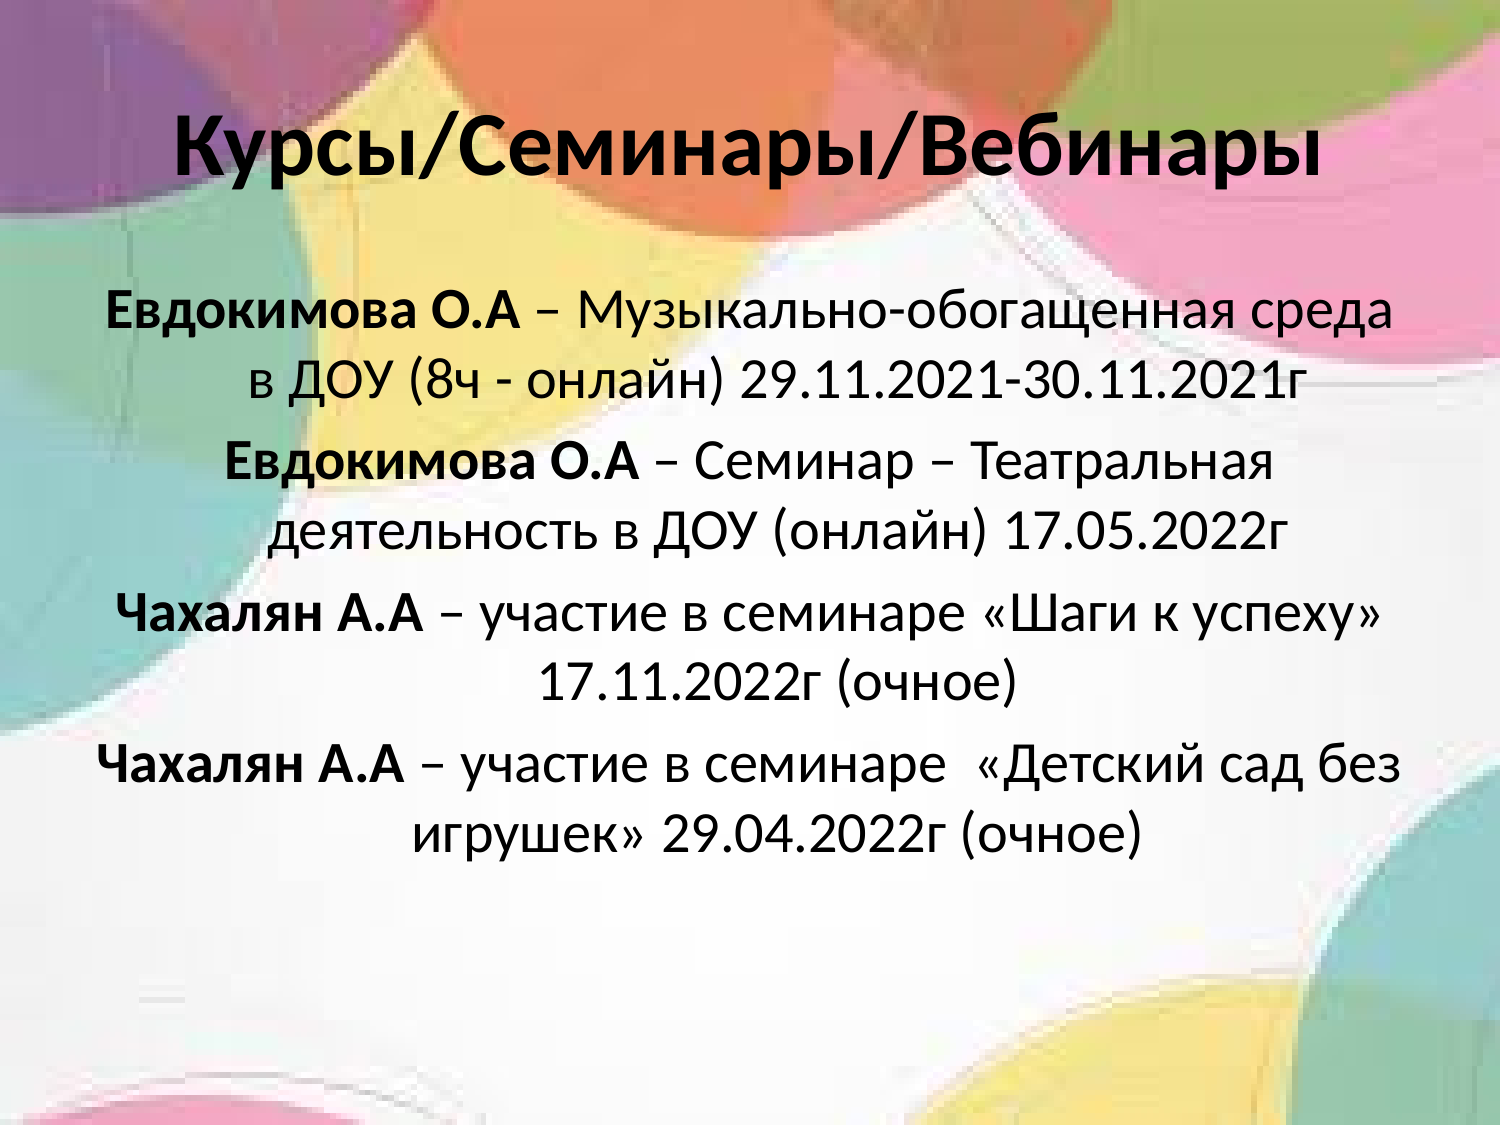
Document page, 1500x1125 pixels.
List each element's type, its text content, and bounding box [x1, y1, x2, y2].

picture [0, 0, 1500, 1125]
title Курсы/Семинары/Вебинары [75, 45, 1425, 233]
list Евдокимова О.А – Музыкально-обогащенная среда в ДОУ (8ч - онлайн) 29.11.2021-30.11.2021г Евдокимова О.А – Семинар – Театральная деятельность в ДОУ (онлайн) 17.05.2022г Чахалян А.А – участие в семинаре «Шаги к успеху» 17.11.2022г (очное) Чахалян А.А – участие в семинаре «Детский сад без игрушек» 29.04.2022г (очное) [75, 262, 1425, 1005]
